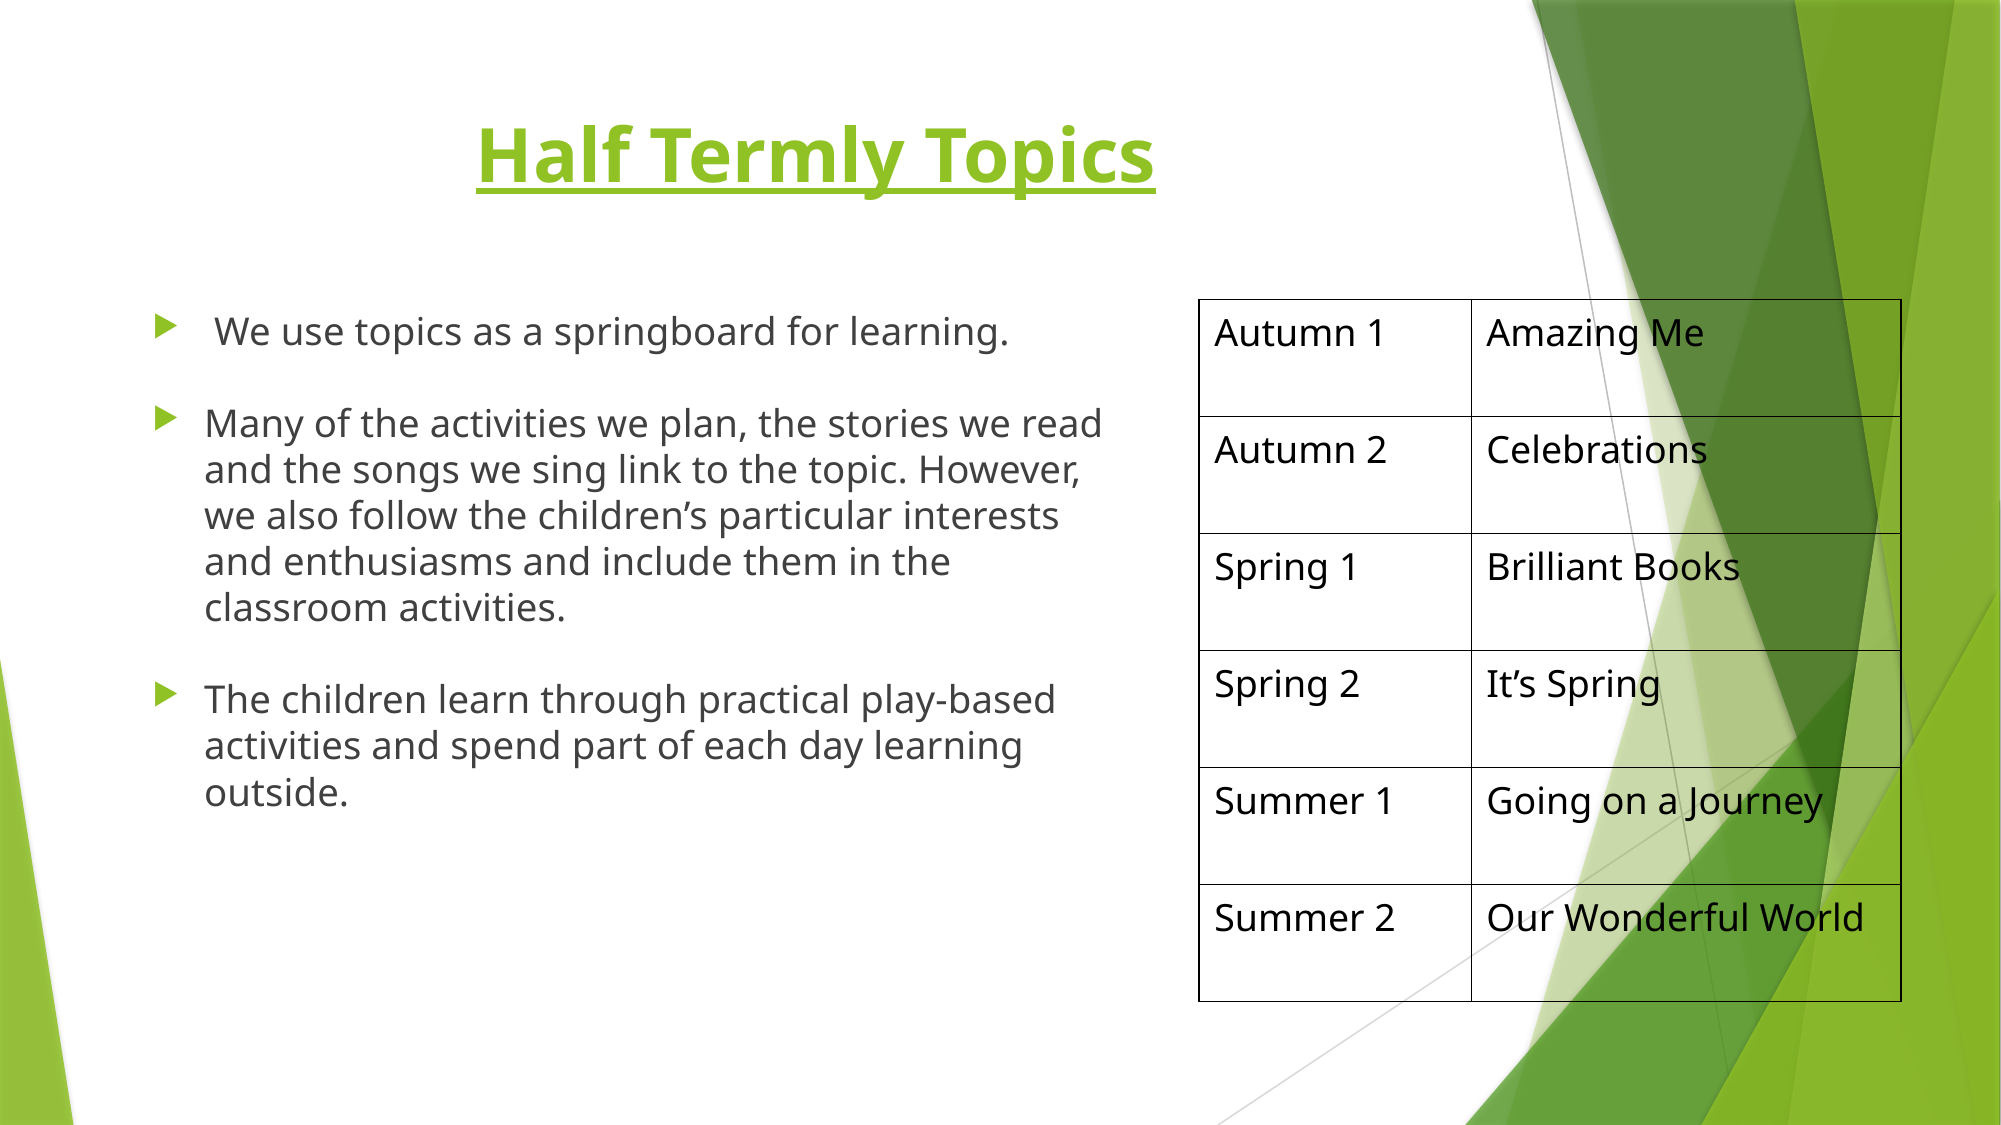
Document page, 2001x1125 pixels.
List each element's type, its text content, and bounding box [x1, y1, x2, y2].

table_cell Our Wonderful World [1472, 885, 1900, 1001]
table_cell Celebrations [1472, 417, 1900, 533]
table_cell Spring 1 [1200, 534, 1471, 650]
title Half Termly Topics [111, 99, 1522, 317]
list We use topics as a springboard for learning. Many of the activities we plan, the stories we read and the songs we sing link to the topic. However, we also follow the children’s particular interests and enthusiasms and include them in the classroom activities. The children learn through practical play-based activities and spend part of each day learning outside. [137, 299, 1142, 823]
table_cell It’s Spring [1472, 651, 1900, 767]
table_cell Brilliant Books [1472, 534, 1900, 650]
table_header Autumn 1 [1200, 300, 1471, 416]
table_cell Autumn 2 [1200, 417, 1471, 533]
table_cell Summer 2 [1200, 885, 1471, 1001]
table_cell Going on a Journey [1472, 768, 1900, 884]
table_cell Spring 2 [1200, 651, 1471, 767]
table_cell Summer 1 [1200, 768, 1471, 884]
table_header Amazing Me [1472, 300, 1900, 416]
